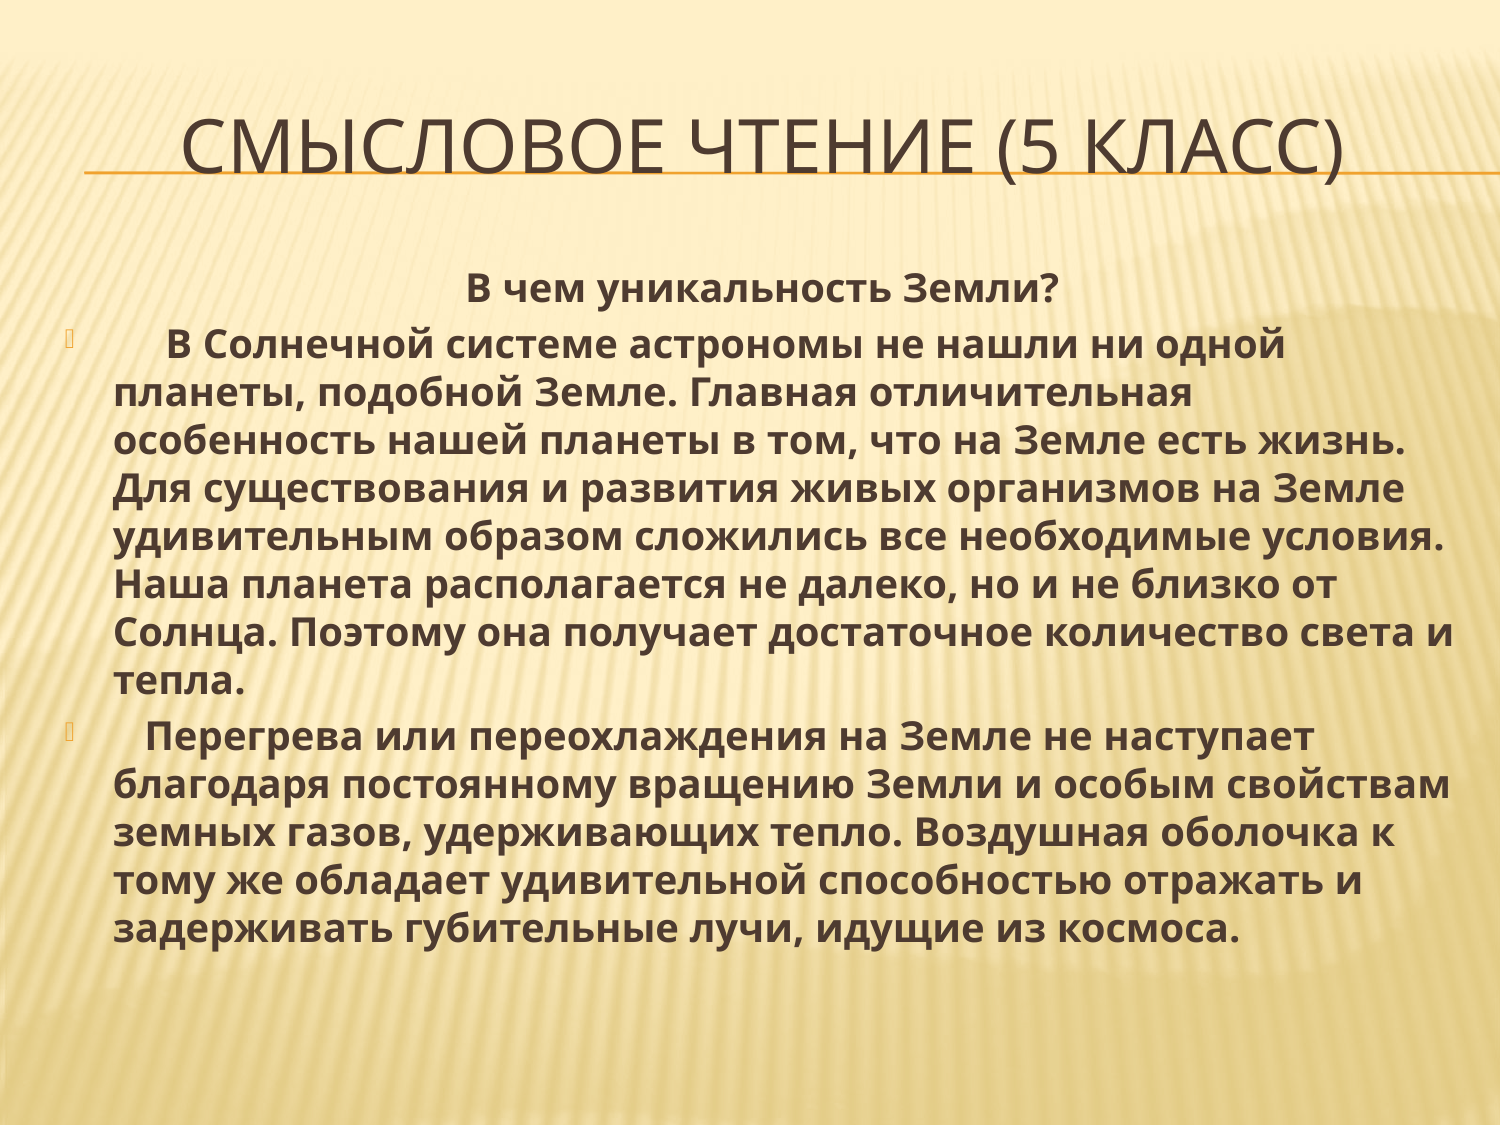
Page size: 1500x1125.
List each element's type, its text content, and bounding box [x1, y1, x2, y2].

list В чем уникальность Земли? В Солнечной системе астрономы не нашли ни одной планеты, подобной Земле. Главная отличительная особенность нашей планеты в том, что на Земле есть жизнь. Для существования и развития живых организмов на Земле удивительным образом сложились все необходимые условия. Наша планета располагается не далеко, но и не близко от Солнца. Поэтому она получает достаточное количество света и тепла. Перегрева или переохлаждения на Земле не наступает благодаря постоянному вращению Земли и особым свойствам земных газов, удерживающих тепло. Воздушная оболочка к тому же обладает удивительной способностью отражать и задерживать губительные лучи, идущие из космоса. [50, 254, 1475, 998]
title смысловое чтение (5 класс) [50, 75, 1475, 213]
